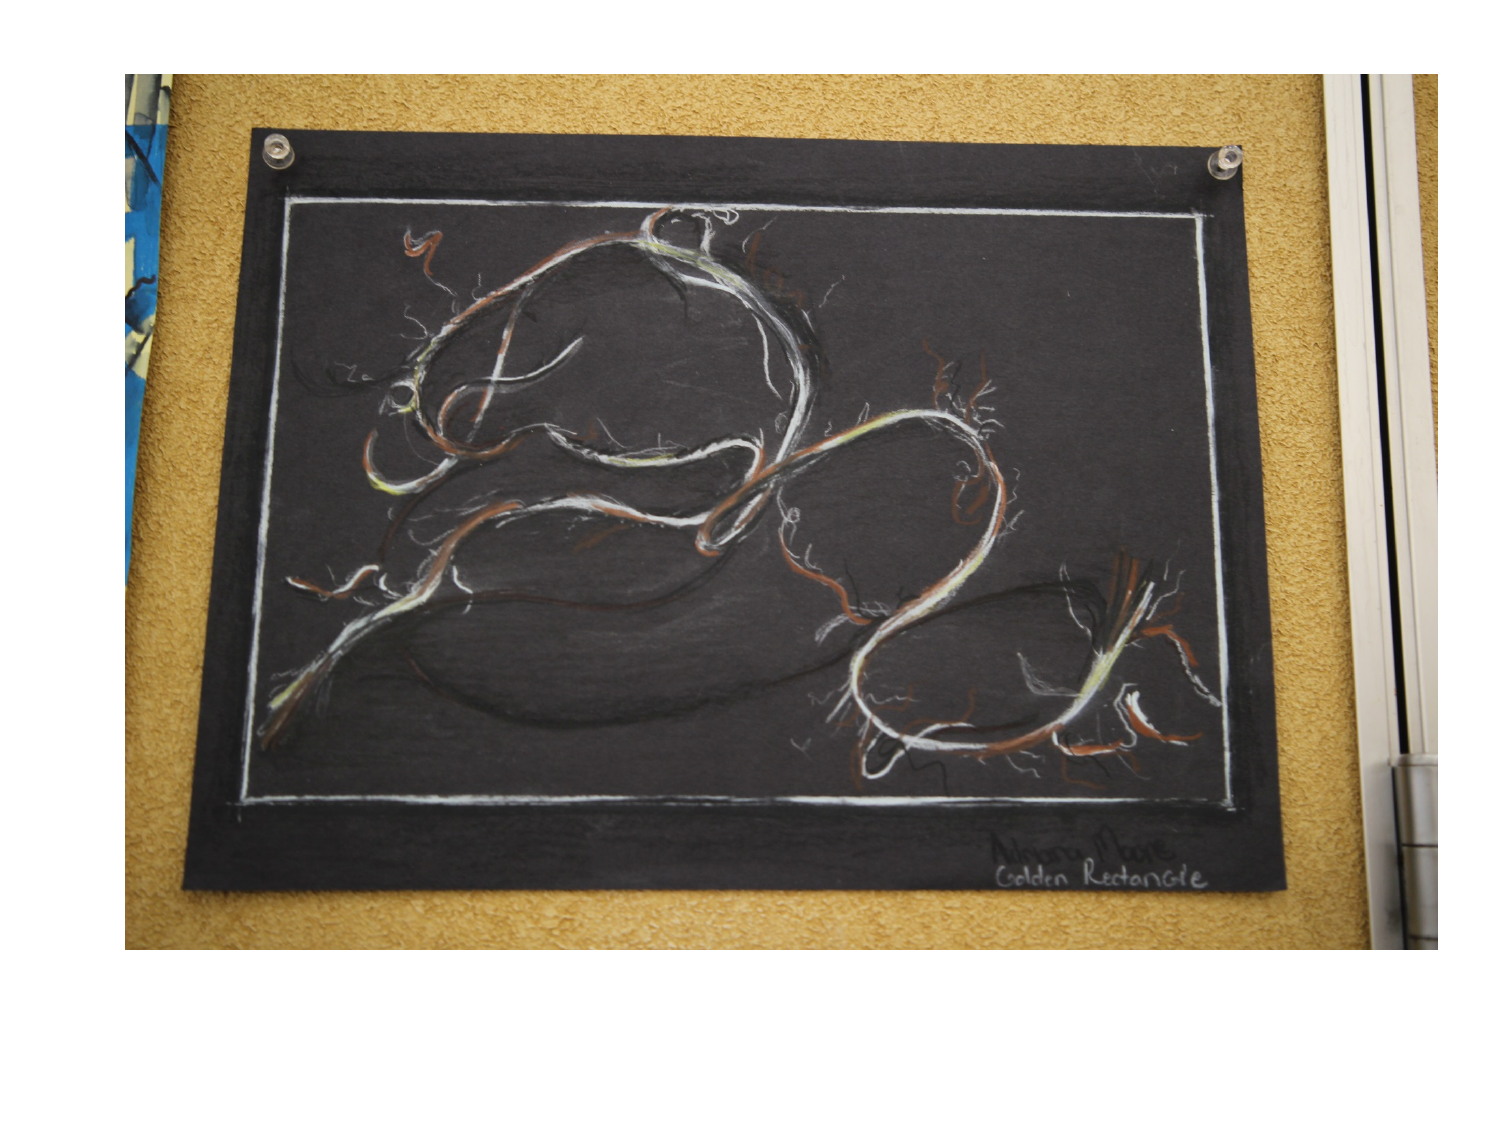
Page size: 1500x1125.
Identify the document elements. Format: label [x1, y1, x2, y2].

picture [124, 74, 1438, 950]
